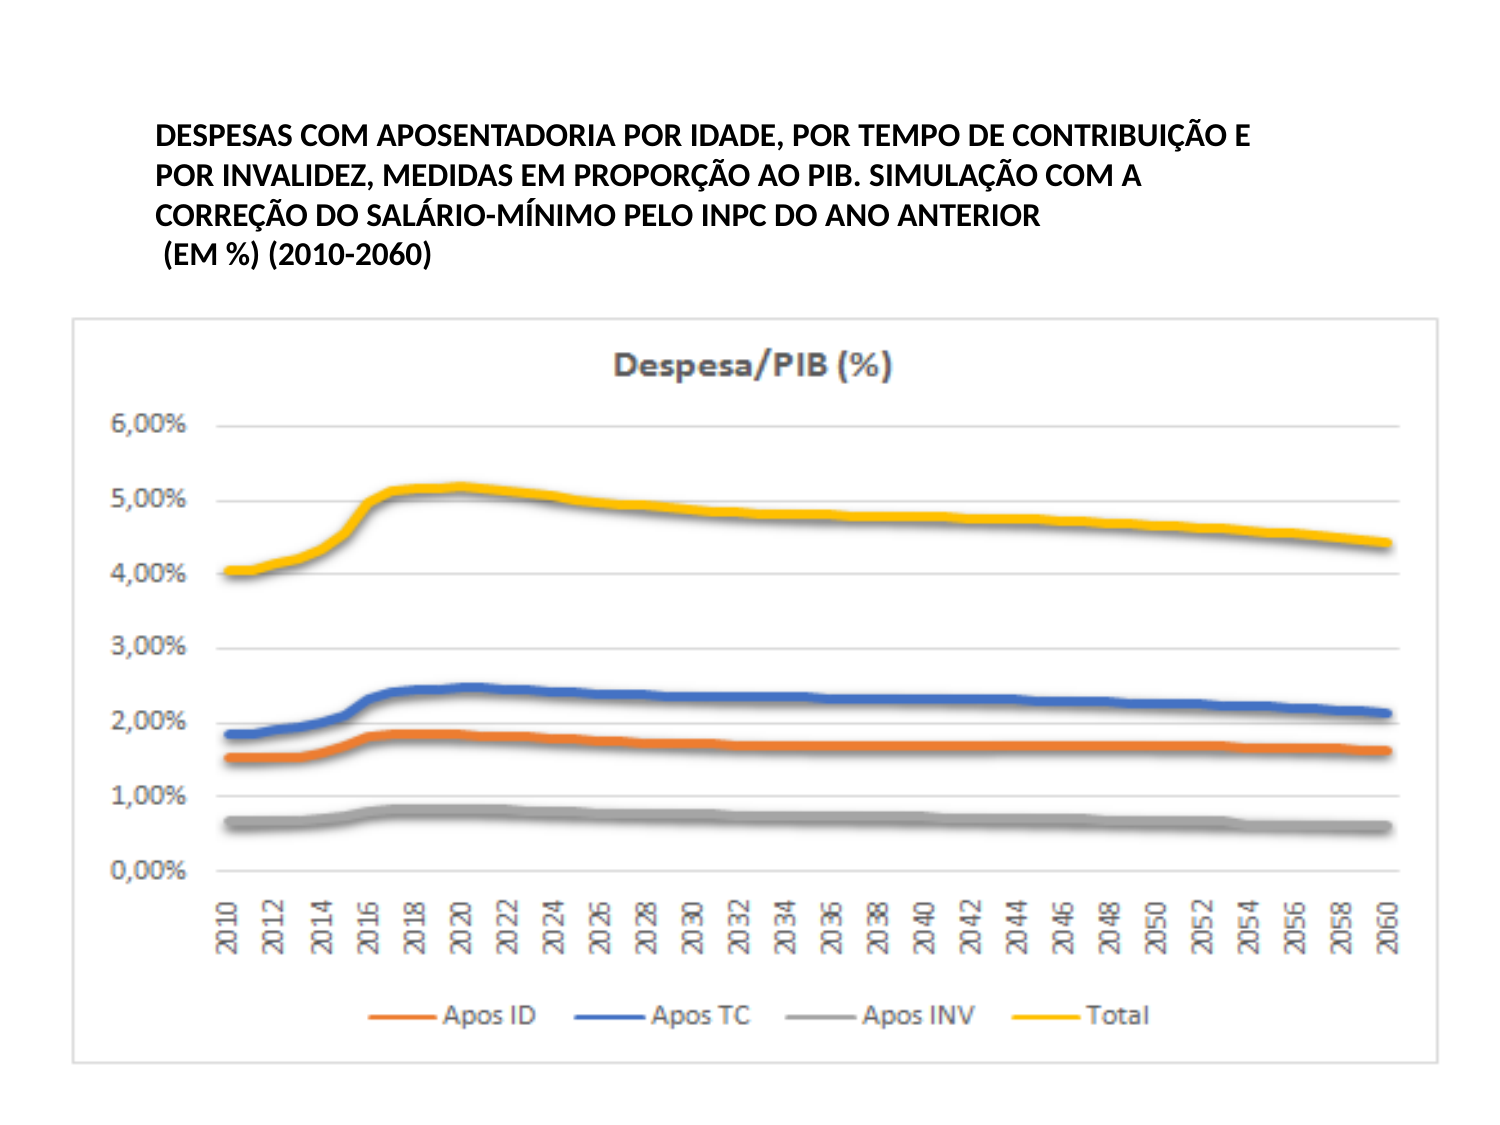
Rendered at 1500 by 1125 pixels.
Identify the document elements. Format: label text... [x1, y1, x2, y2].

picture [70, 316, 1442, 1067]
text_box DESPESAS COM APOSENTADORIA POR IDADE, POR TEMPO DE CONTRIBUIÇÃO E POR INVALIDEZ, MEDIDAS EM PROPORÇÃO AO PIB. SIMULAÇÃO COM A CORREÇÃO DO SALÁRIO-MÍNIMO PELO INPC DO ANO ANTERIOR (EM %) (2010-2060) [140, 105, 1289, 314]
